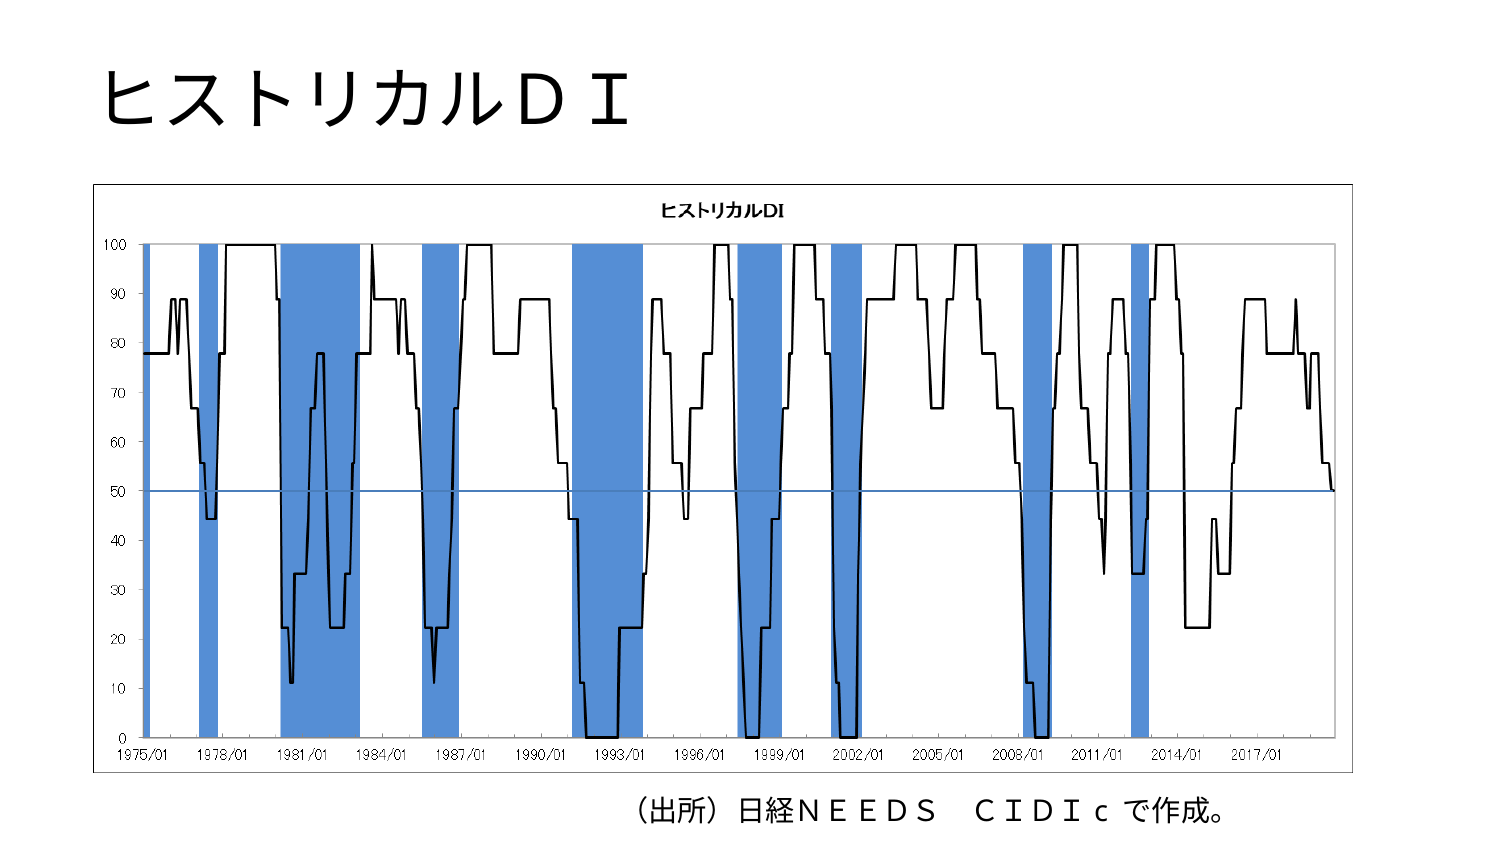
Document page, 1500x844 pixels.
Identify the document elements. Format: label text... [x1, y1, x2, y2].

text_box （出所）日経ＮＥＥＤＳ ＣＩＤＩc で作成。 [604, 785, 1483, 835]
title ヒストリカルＤＩ [82, 21, 1377, 185]
picture [93, 184, 1353, 773]
